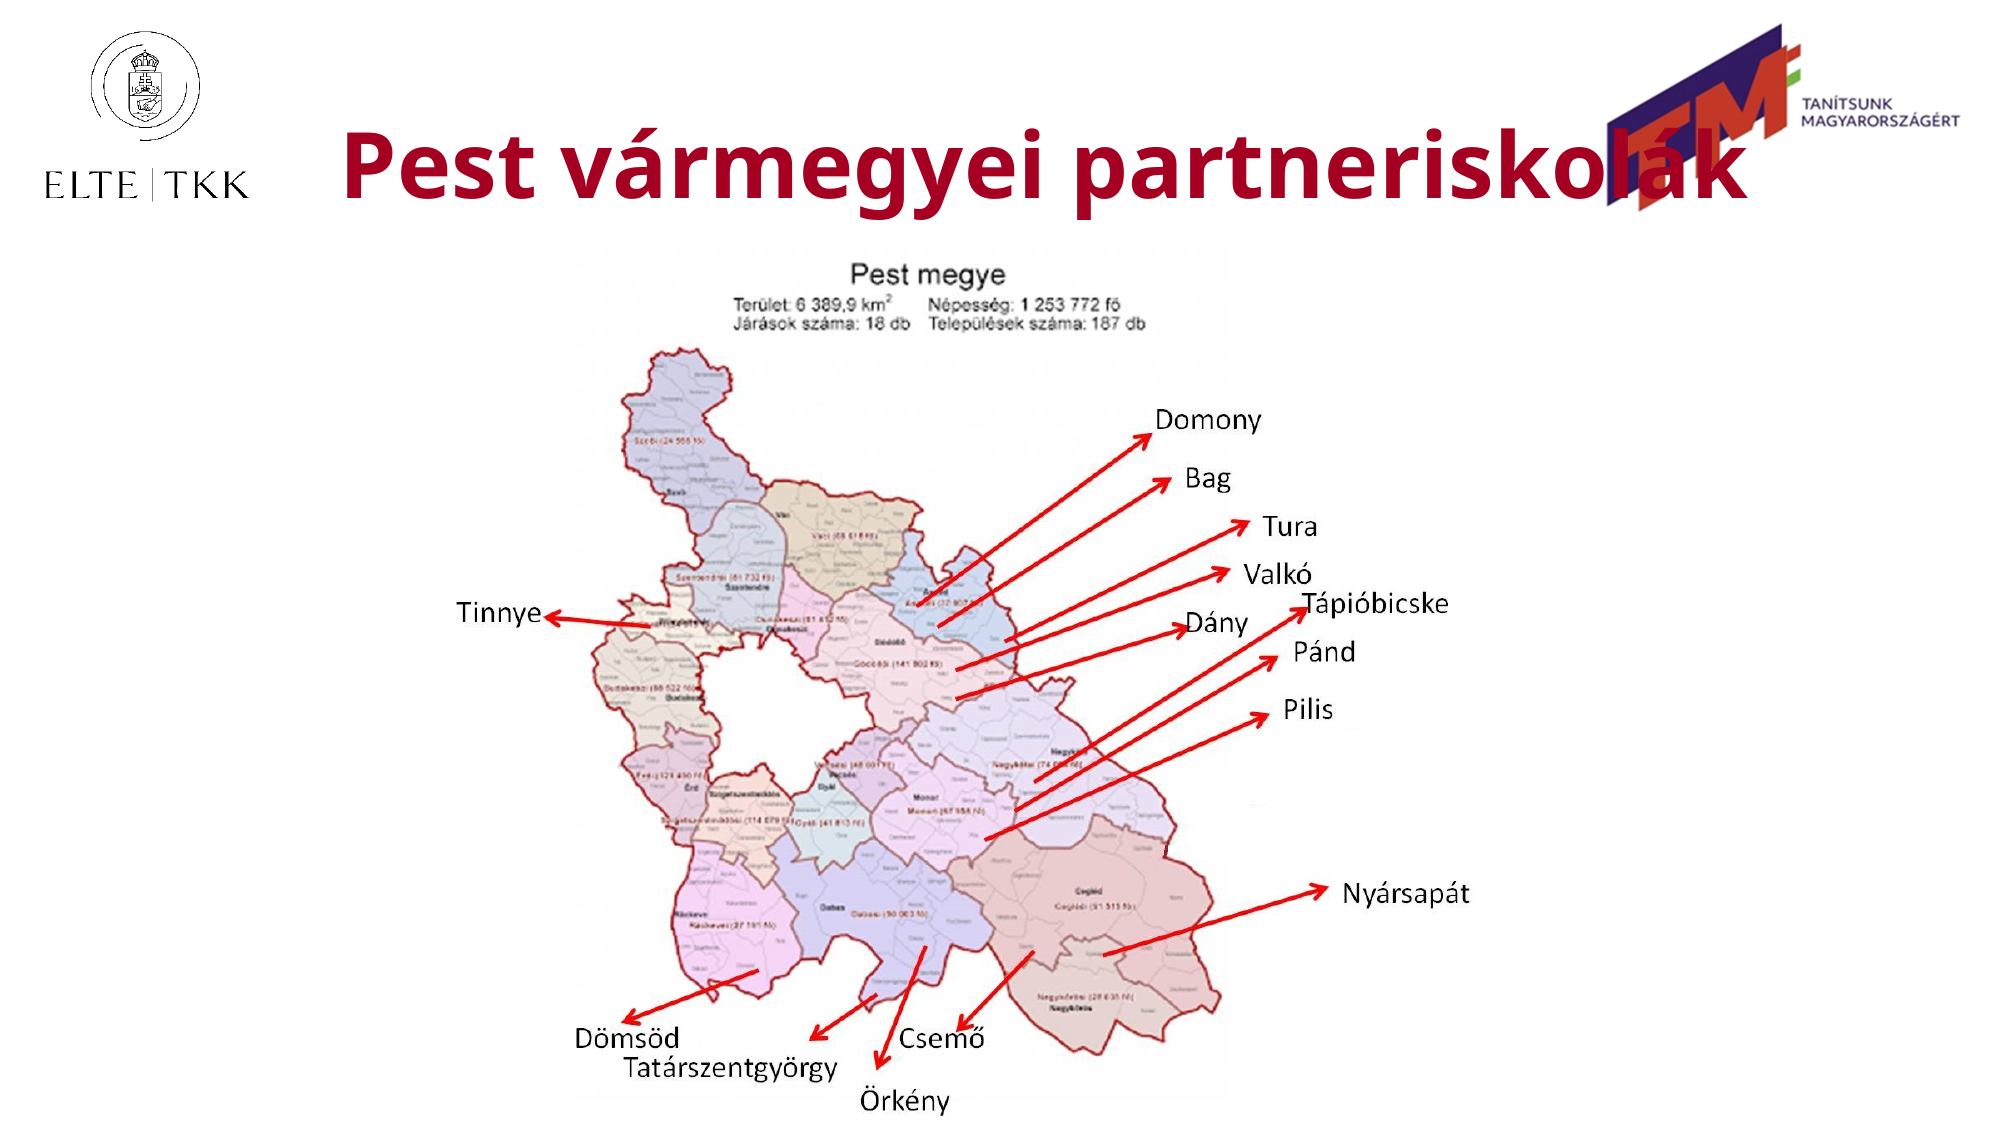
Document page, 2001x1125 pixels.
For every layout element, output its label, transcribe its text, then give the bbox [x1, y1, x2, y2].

title Pest vármegyei partneriskolák [324, 59, 1863, 278]
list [436, 248, 1511, 1125]
picture [1582, 16, 1984, 223]
picture [15, 13, 275, 221]
